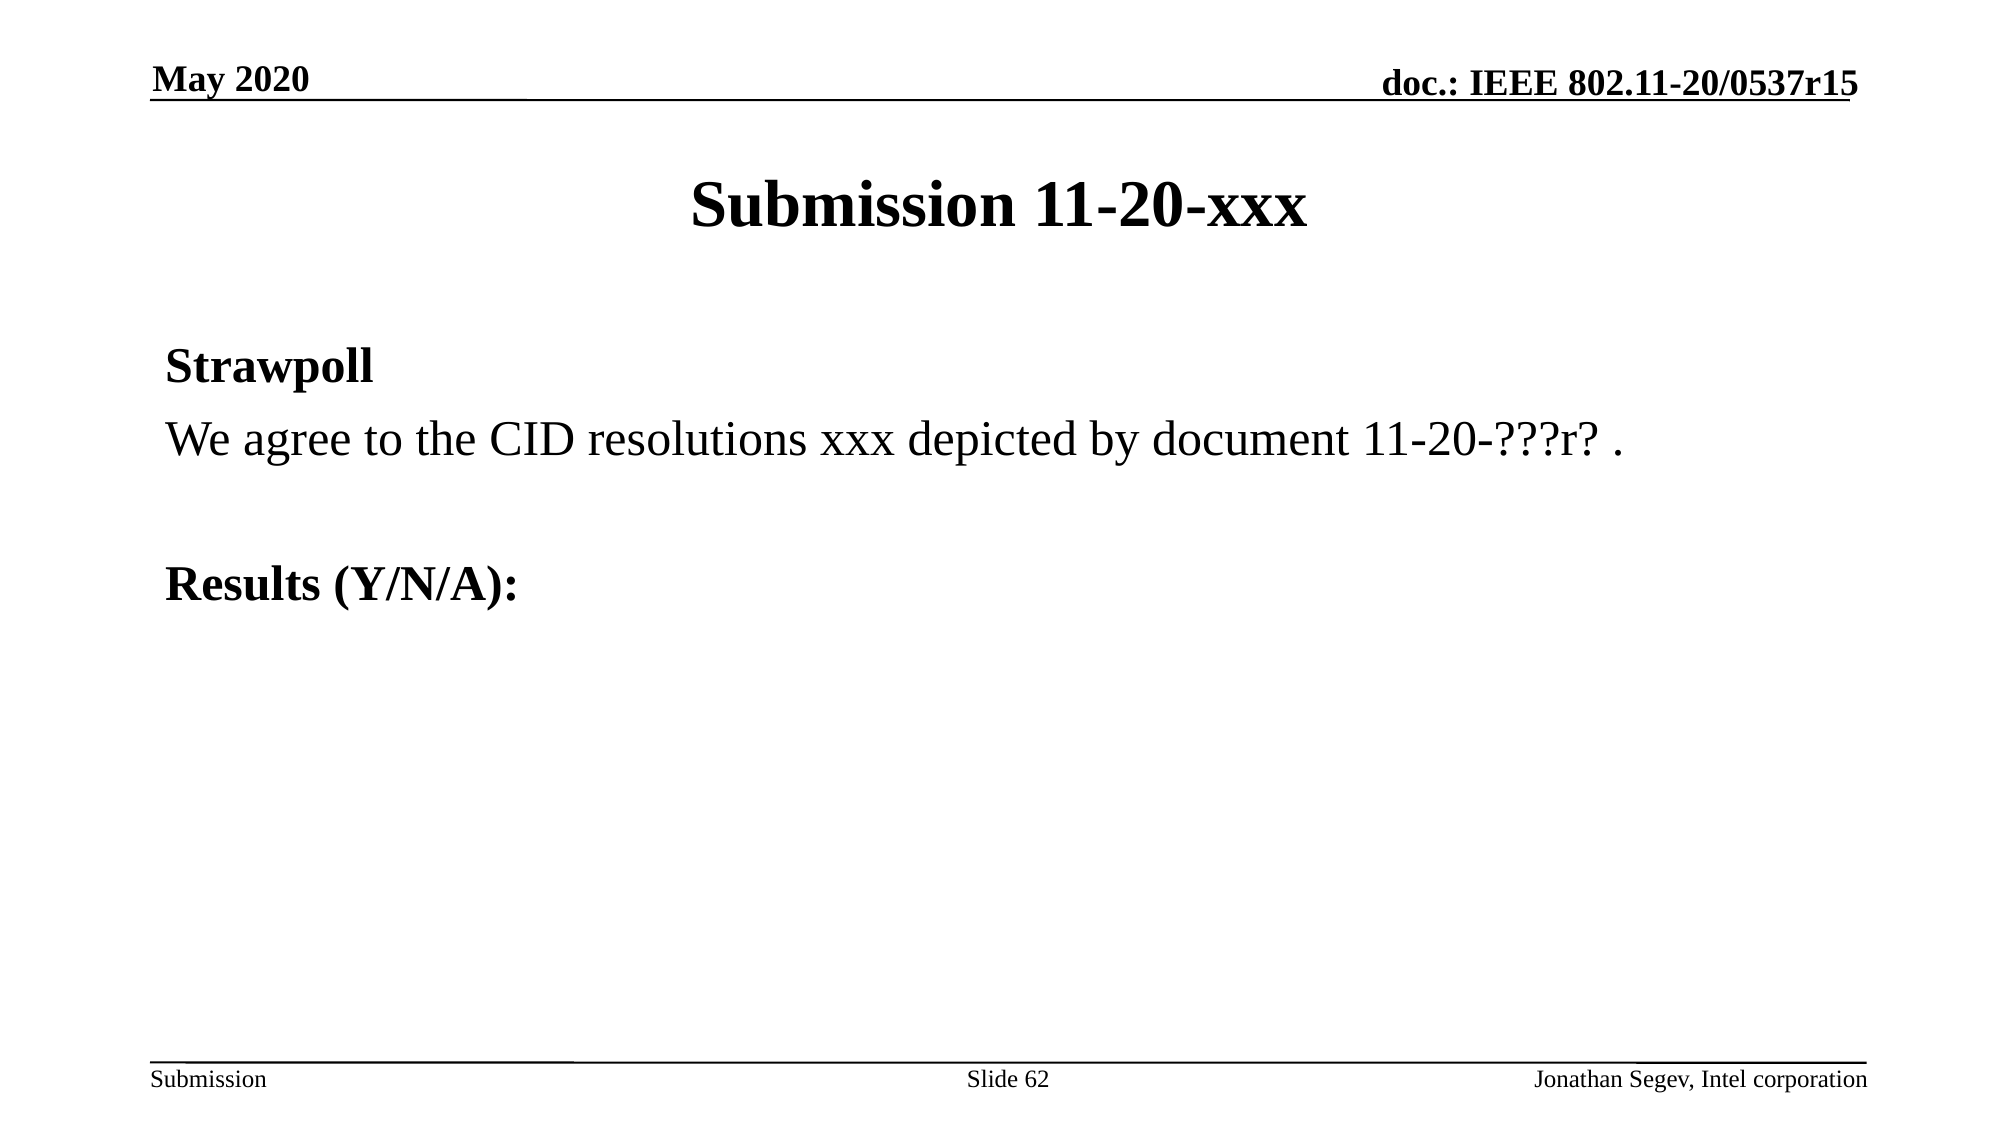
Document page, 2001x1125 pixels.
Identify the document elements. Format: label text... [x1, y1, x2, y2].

footer Jonathan Segev, Intel corporation [1171, 1061, 1869, 1093]
slide_number Slide 62 [950, 1061, 1067, 1123]
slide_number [152, 54, 563, 100]
list Strawpoll We agree to the CID resolutions xxx depicted by document 11-20-???r? . Results (Y/N/A): [149, 324, 1850, 1000]
title Submission 11-20-xxx [149, 112, 1850, 288]
